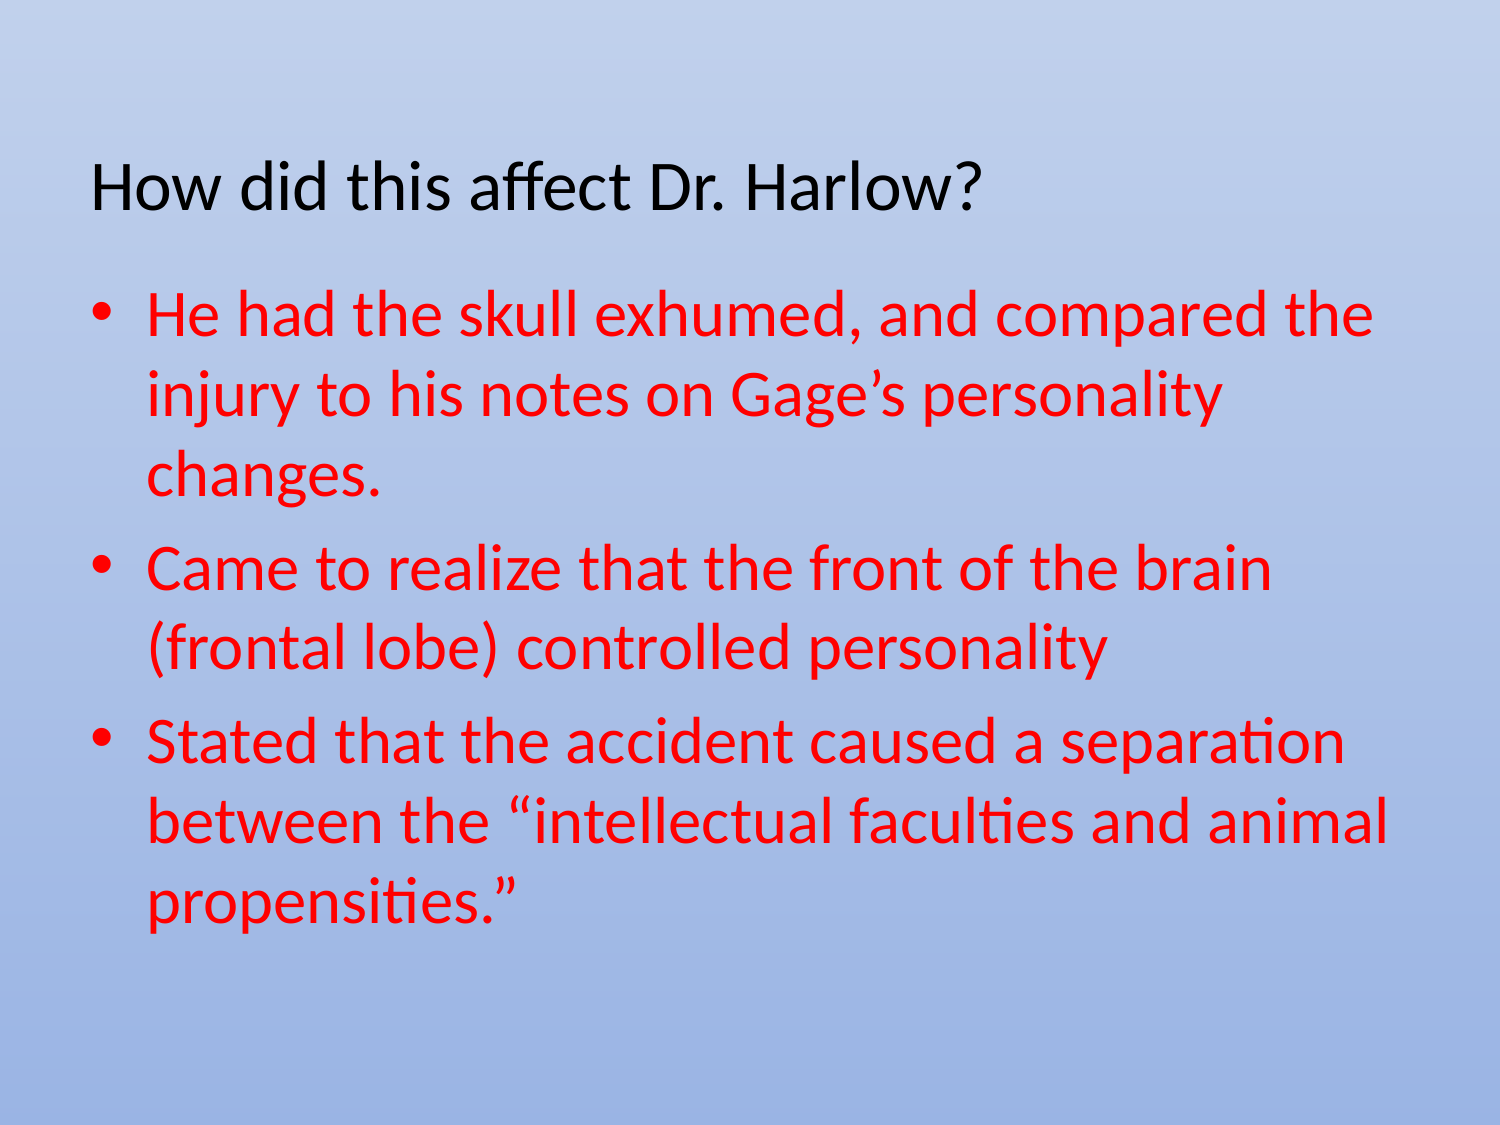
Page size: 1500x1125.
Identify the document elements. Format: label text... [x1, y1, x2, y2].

list He had the skull exhumed, and compared the injury to his notes on Gage’s personality changes. Came to realize that the front of the brain (frontal lobe) controlled personality Stated that the accident caused a separation between the “intellectual faculties and animal propensities.” [75, 262, 1425, 1005]
title How did this affect Dr. Harlow? [75, 45, 1425, 233]
